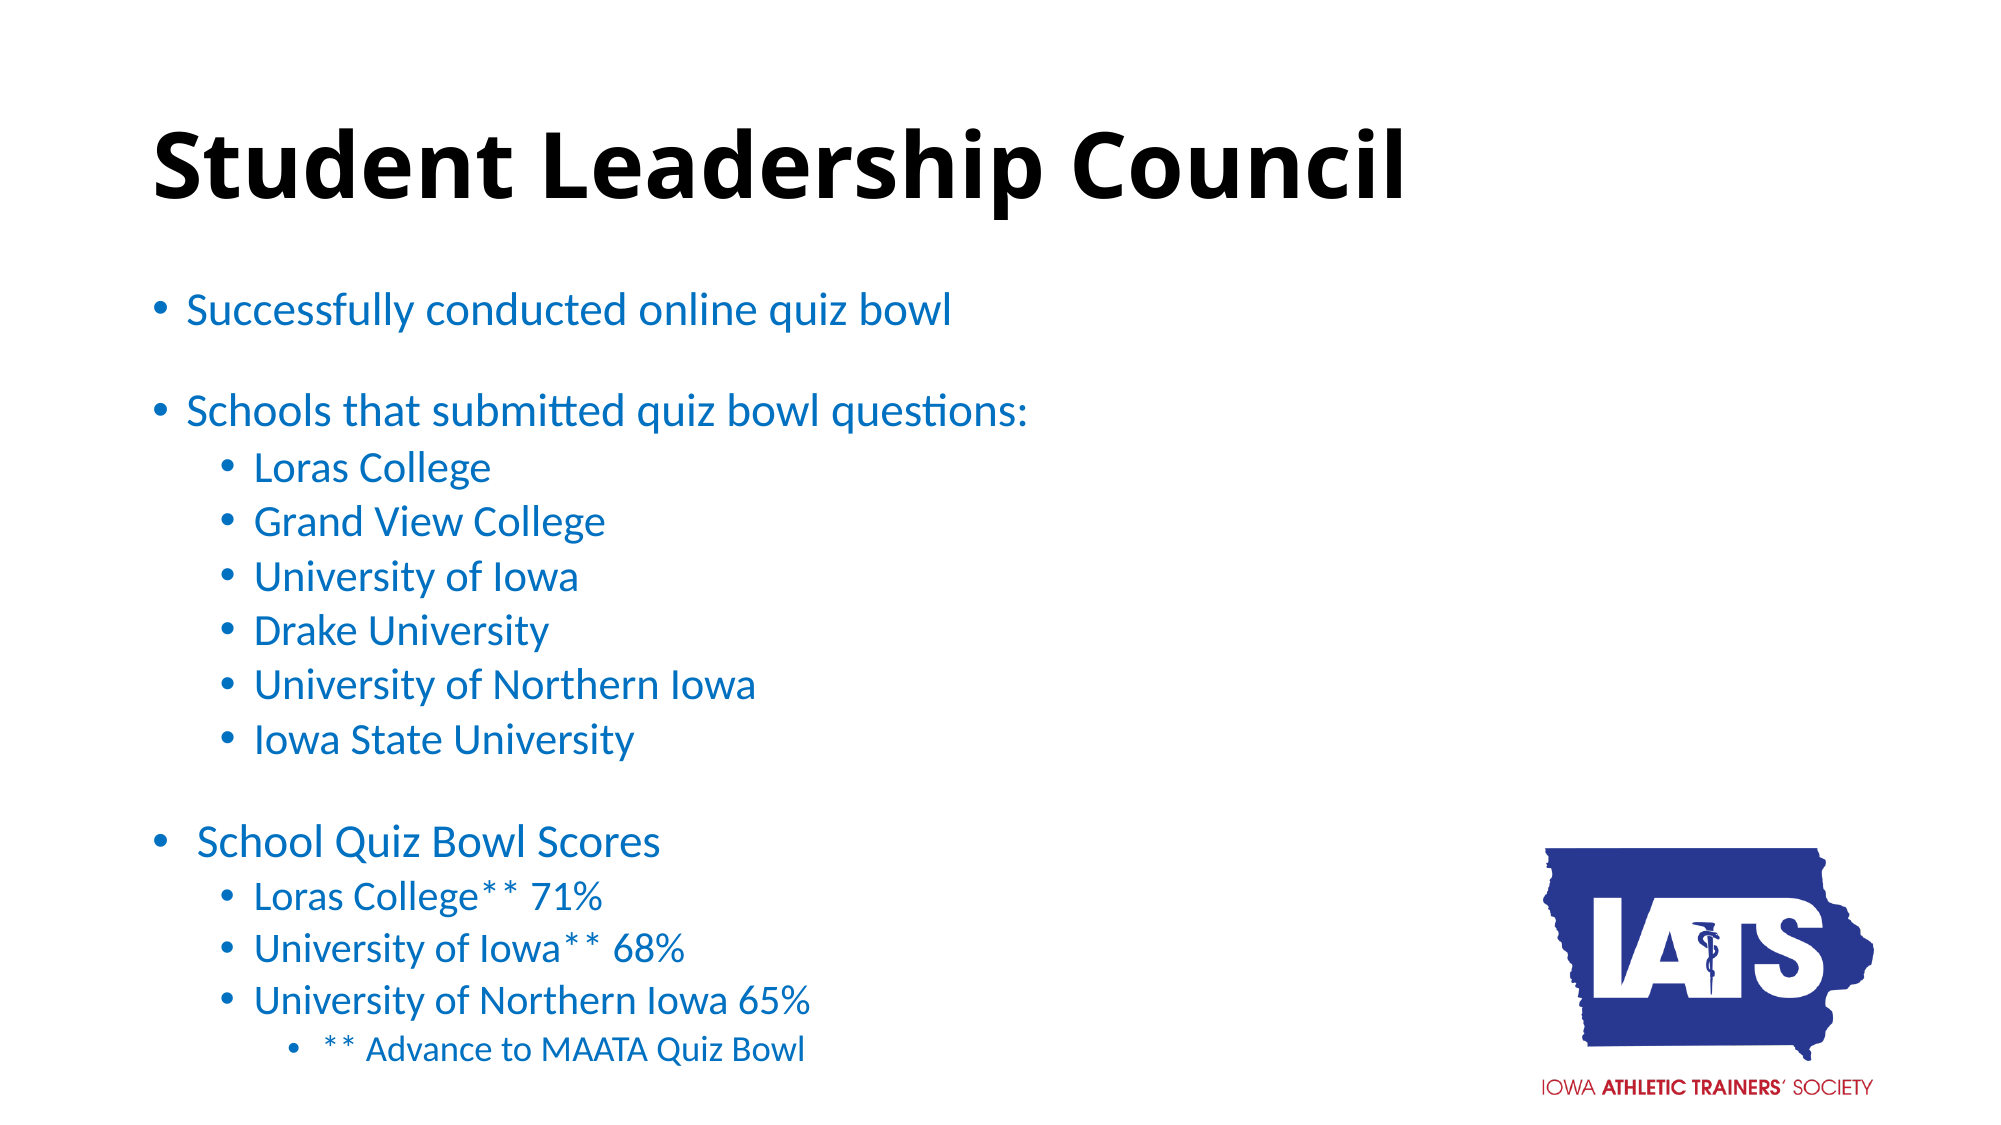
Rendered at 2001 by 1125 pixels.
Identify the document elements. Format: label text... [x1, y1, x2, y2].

picture [1518, 825, 1897, 1125]
title Student Leadership Council [137, 59, 1863, 278]
list Successfully conducted online quiz bowl Schools that submitted quiz bowl questions: Loras College Grand View College University of Iowa Drake University University of Northern Iowa Iowa State University School Quiz Bowl Scores Loras College** 71% University of Iowa** 68% University of Northern Iowa 65% ** Advance to MAATA Quiz Bowl [137, 278, 1671, 1088]
